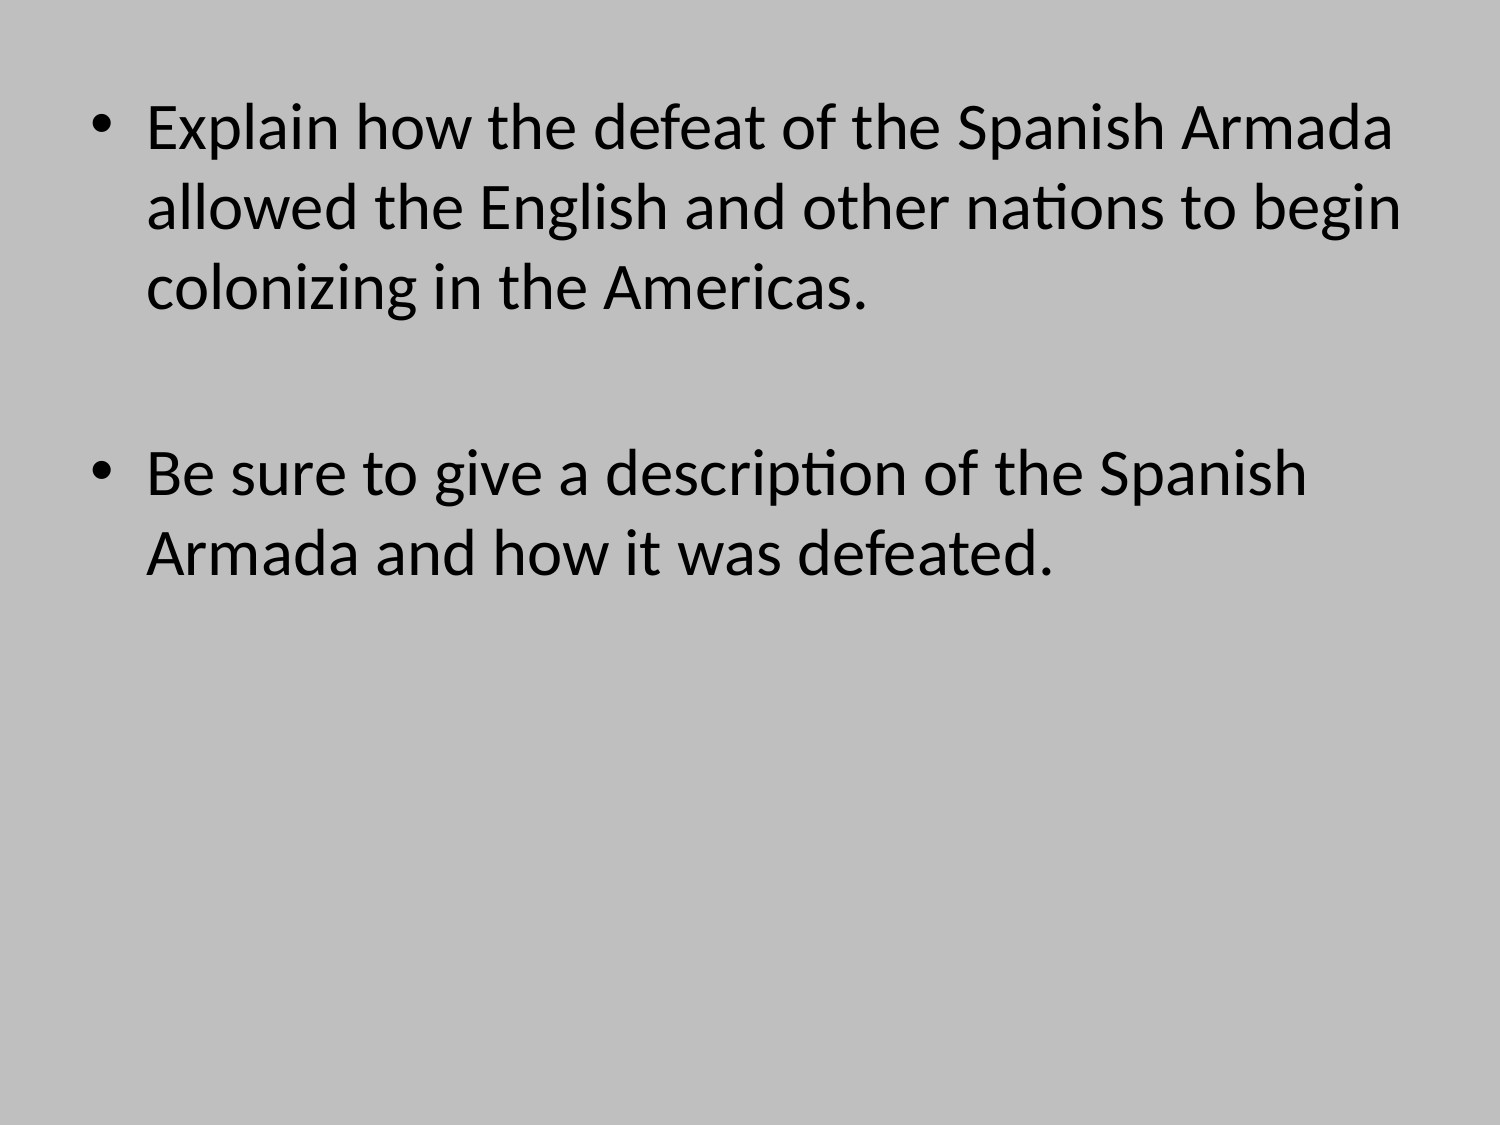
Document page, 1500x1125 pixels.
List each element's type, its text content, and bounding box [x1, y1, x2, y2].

list Explain how the defeat of the Spanish Armada allowed the English and other nations to begin colonizing in the Americas. Be sure to give a description of the Spanish Armada and how it was defeated. [75, 75, 1425, 1005]
